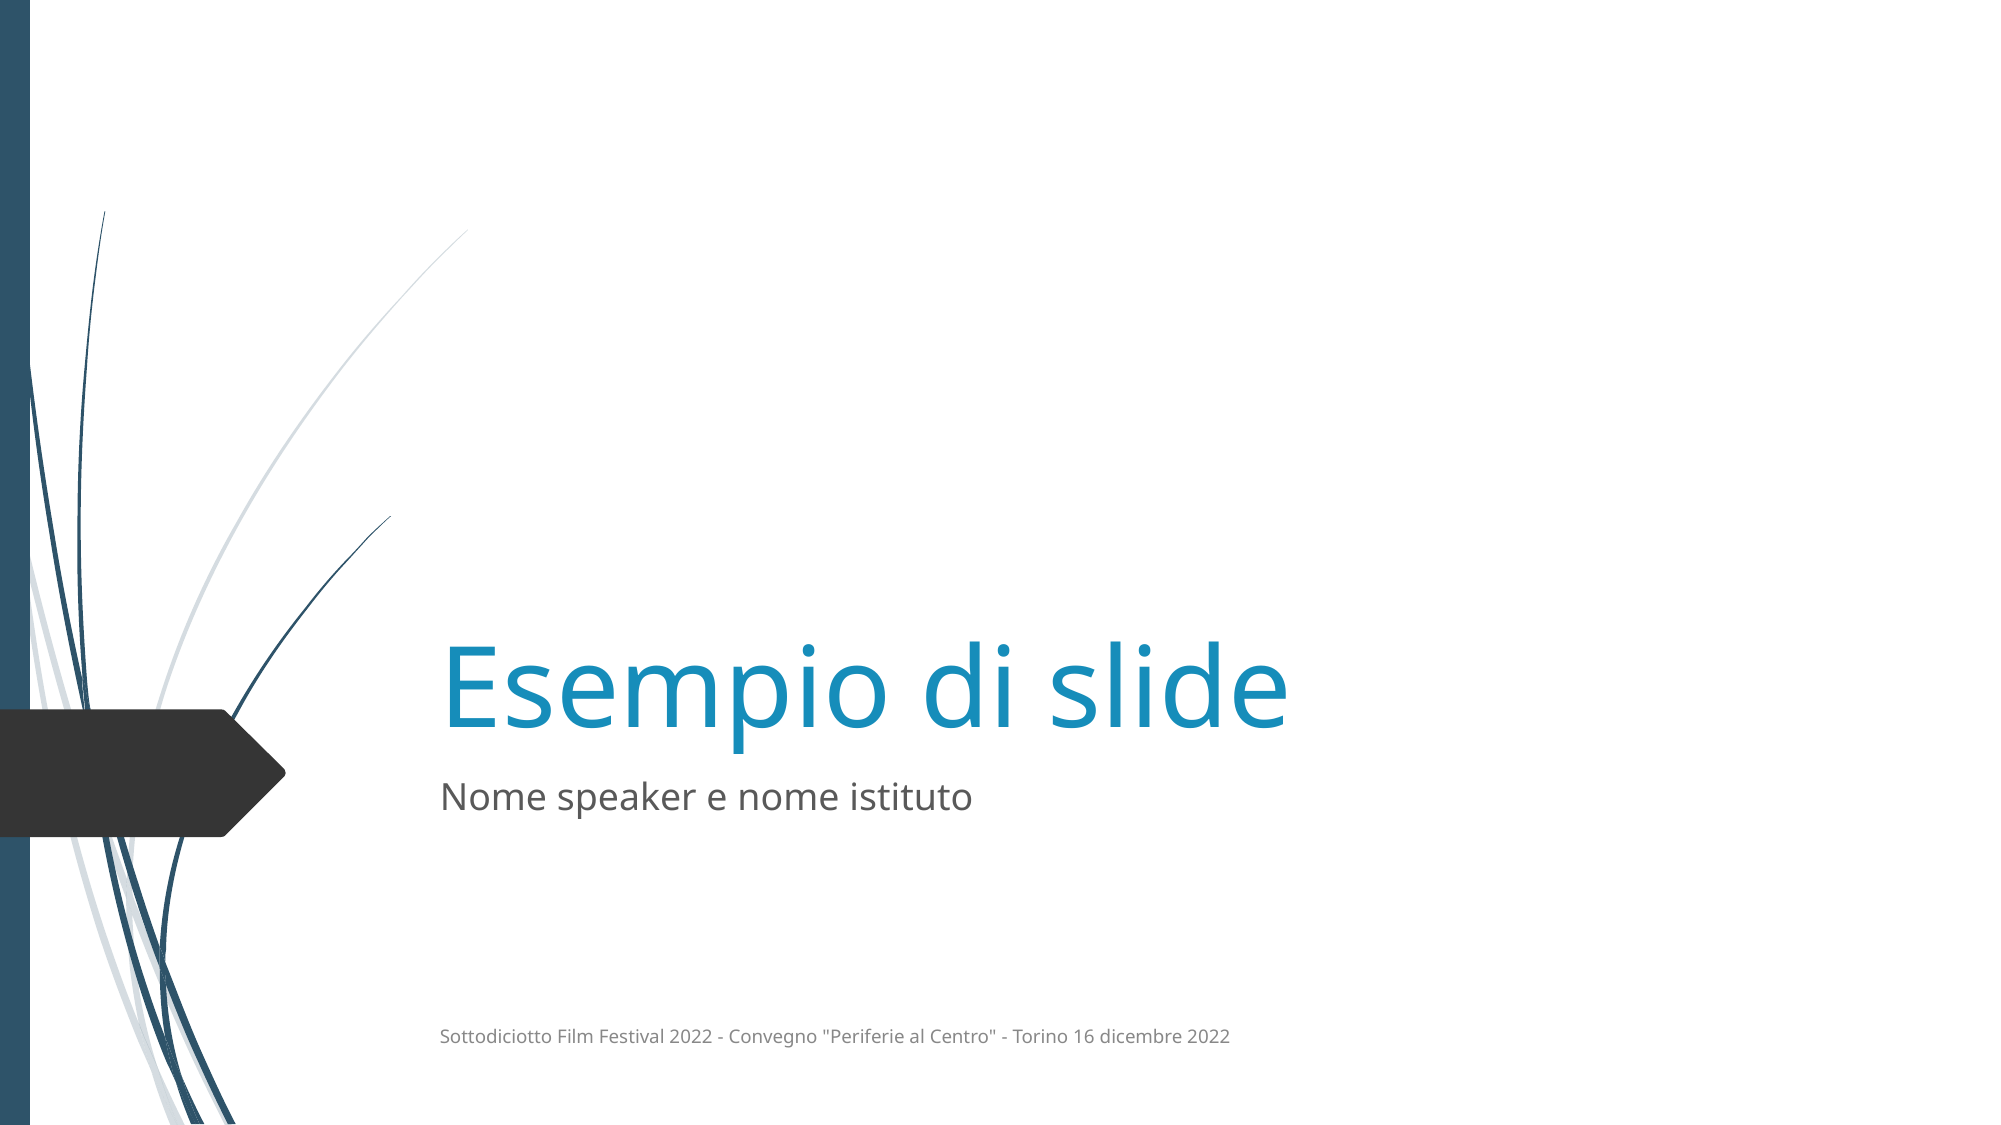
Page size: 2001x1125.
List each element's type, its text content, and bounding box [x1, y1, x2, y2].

subtitle Nome speaker e nome istituto [424, 765, 1888, 859]
title Esempio di slide [424, 386, 1888, 758]
footer Sottodiciotto Film Festival 2022 - Convegno "Periferie al Centro" - Torino 16 dicembre 2022 [424, 1006, 1675, 1067]
